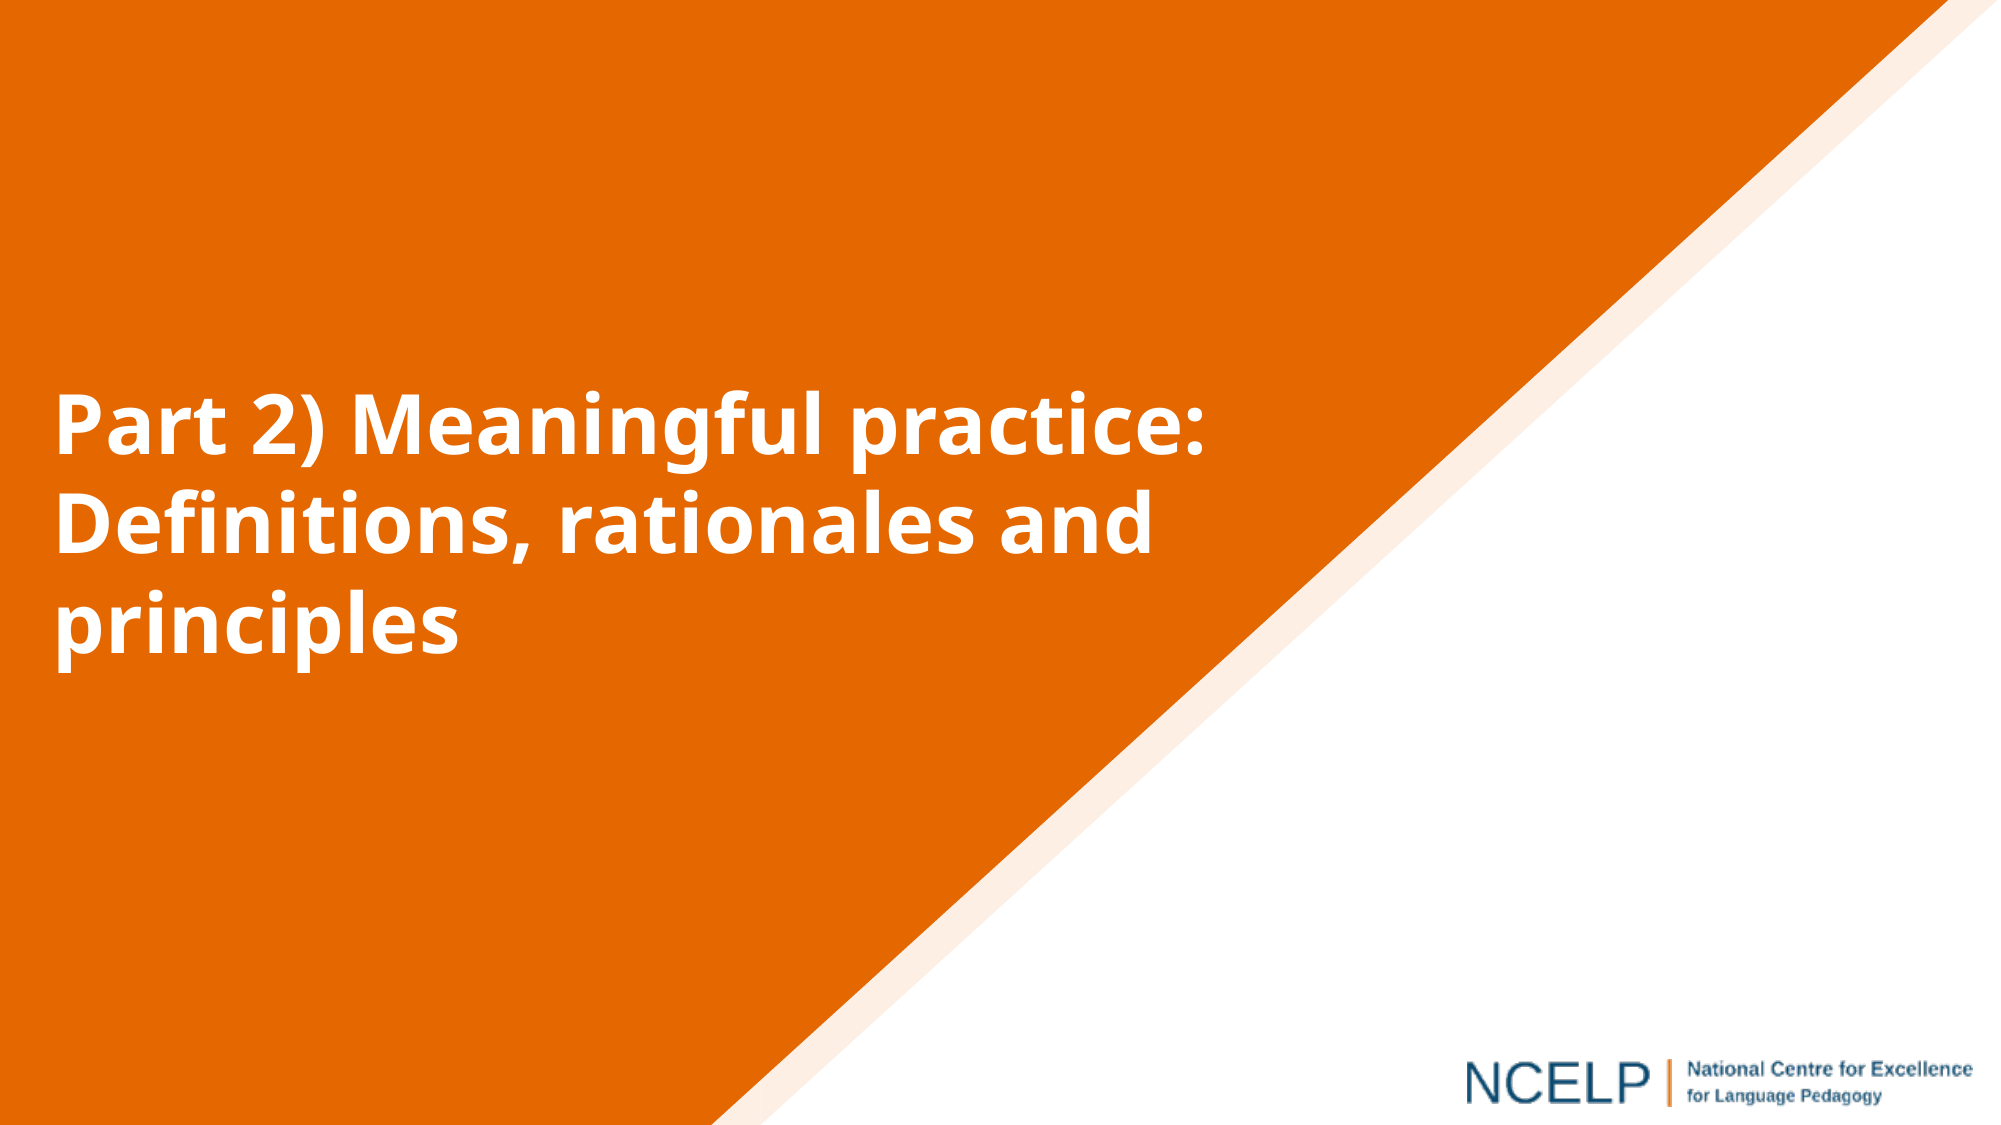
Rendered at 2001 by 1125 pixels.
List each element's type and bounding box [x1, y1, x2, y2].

picture [1467, 1059, 1973, 1107]
text_box [0, 0, 1998, 1125]
